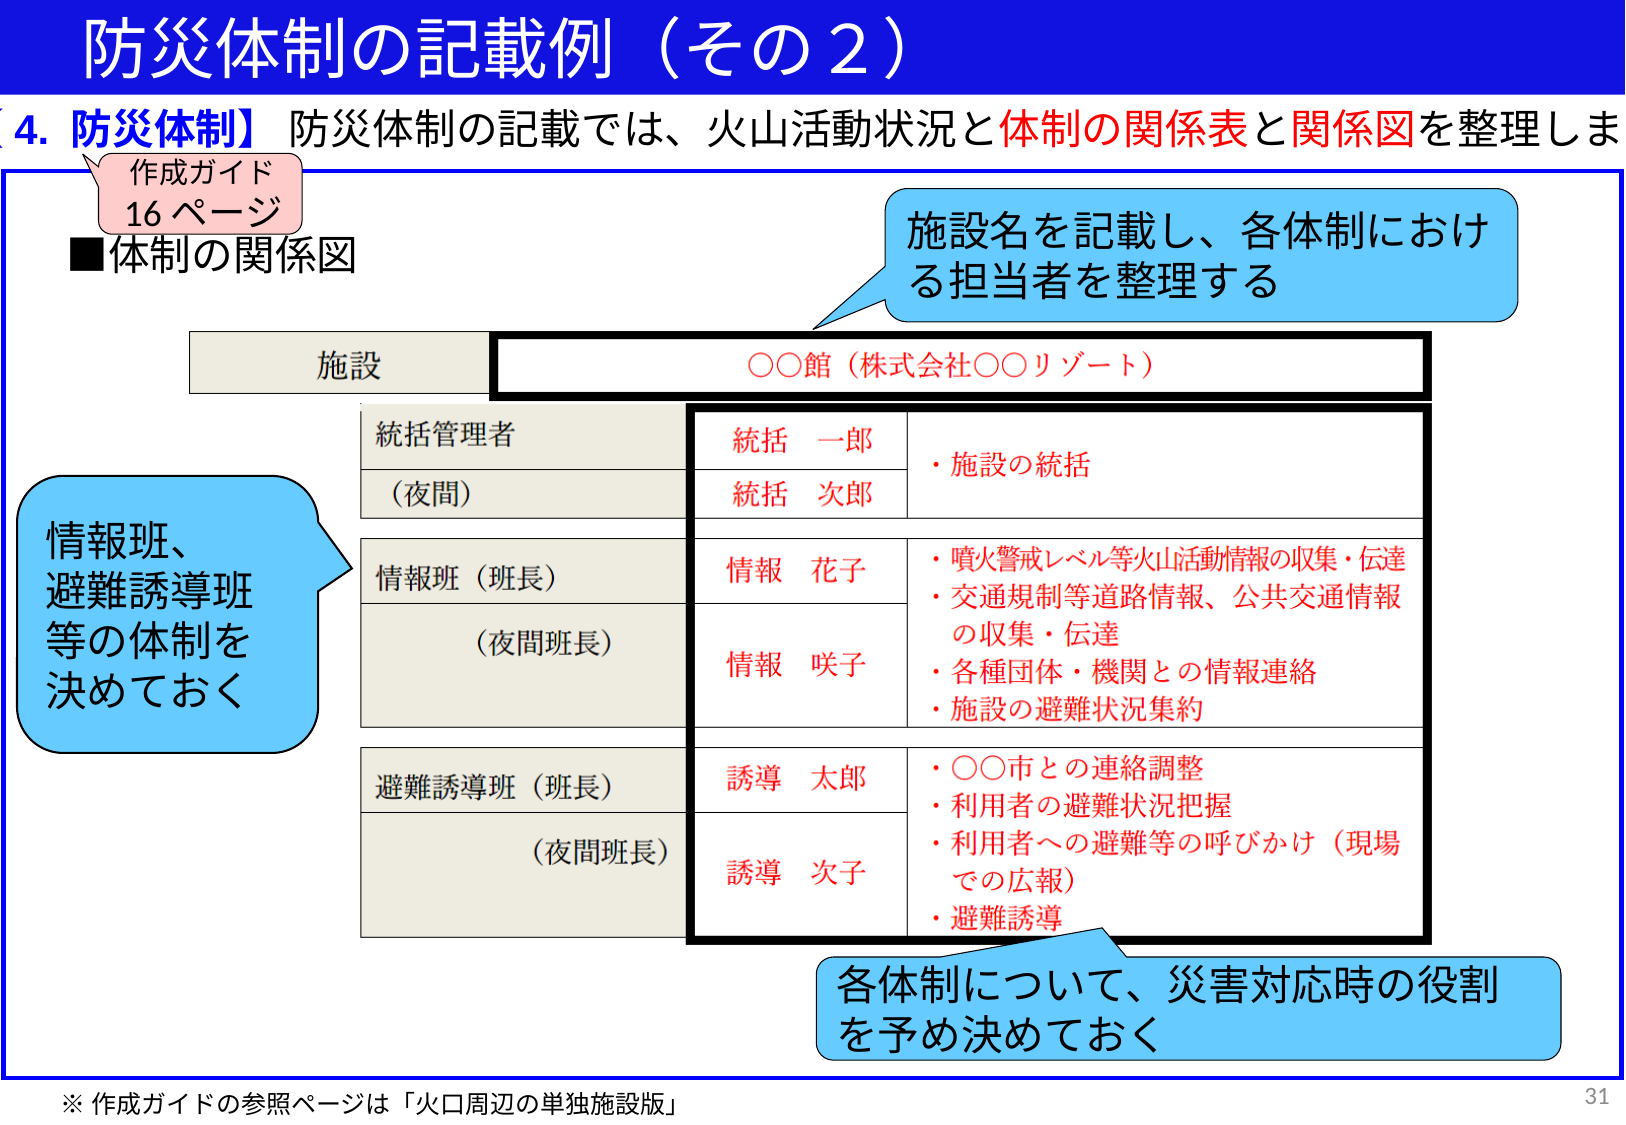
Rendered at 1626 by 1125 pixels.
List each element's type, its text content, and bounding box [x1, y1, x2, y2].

text_box ※作成ガイドの参照ページは「火口周辺の単独施設版」 [45, 1080, 706, 1125]
text_box 防災体制の記載例（その２） [0, 0, 1625, 95]
text_box 【4. 防災体制】 防災体制の記載では、火山活動状況と体制の関係表と関係図を整理します。 [0, 96, 1625, 159]
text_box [98, 146, 303, 243]
slide_number 31 [1259, 1065, 1625, 1125]
picture [186, 327, 1439, 951]
text_box [2, 170, 1622, 1079]
